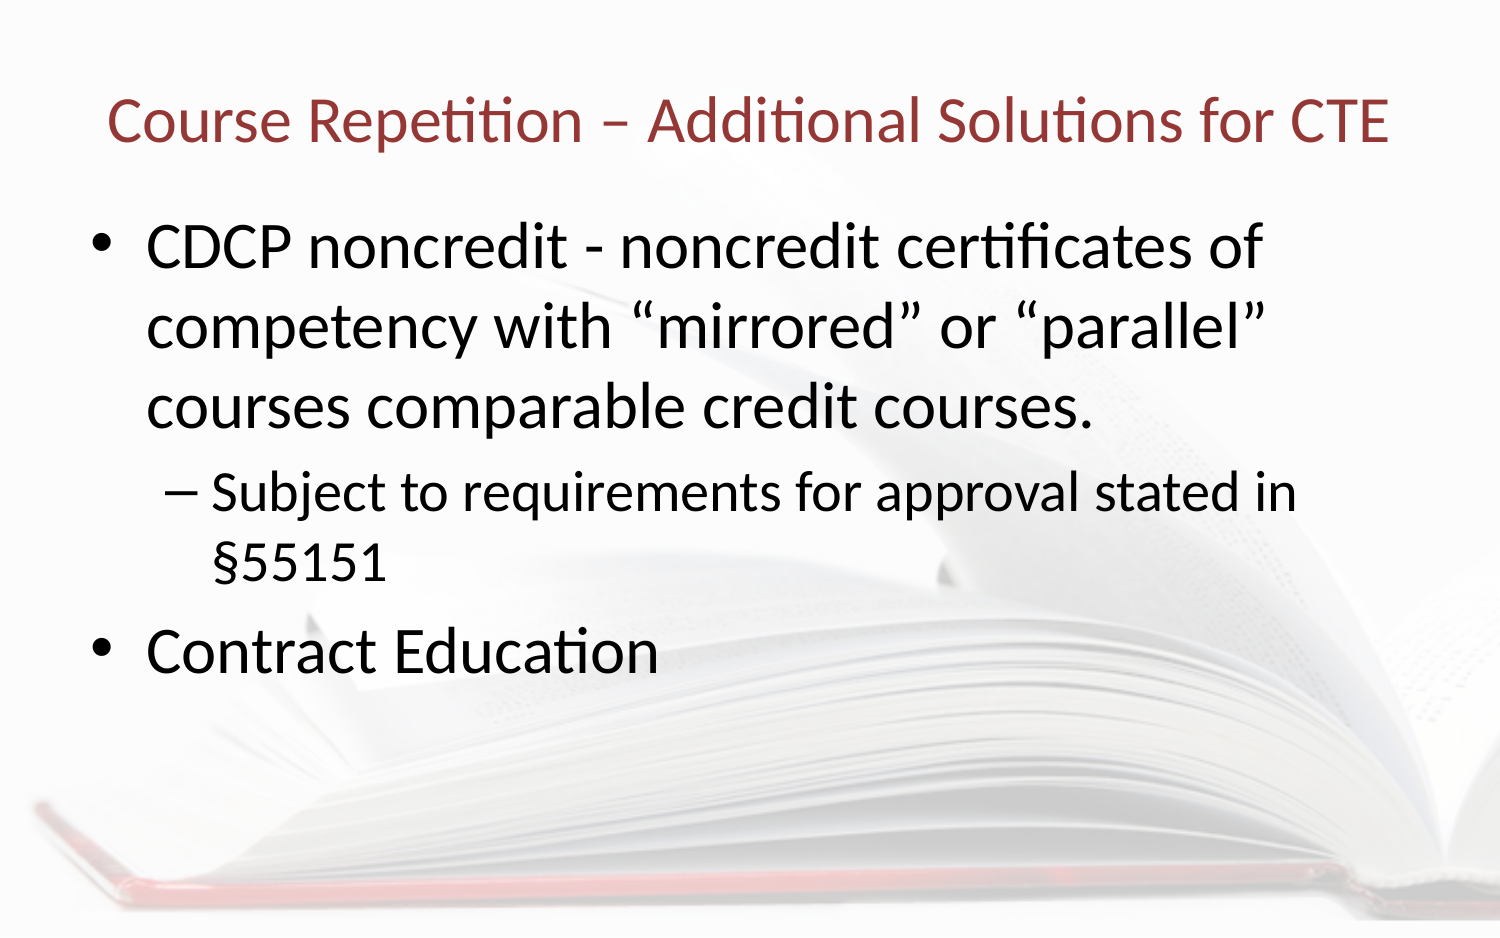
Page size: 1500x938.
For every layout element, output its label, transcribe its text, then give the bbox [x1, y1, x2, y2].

title Course Repetition – Additional Solutions for CTE [75, 37, 1425, 193]
list CDCP noncredit - noncredit certificates of competency with “mirrored” or “parallel” courses comparable credit courses. Subject to requirements for approval stated in §55151 Contract Education [75, 193, 1425, 838]
